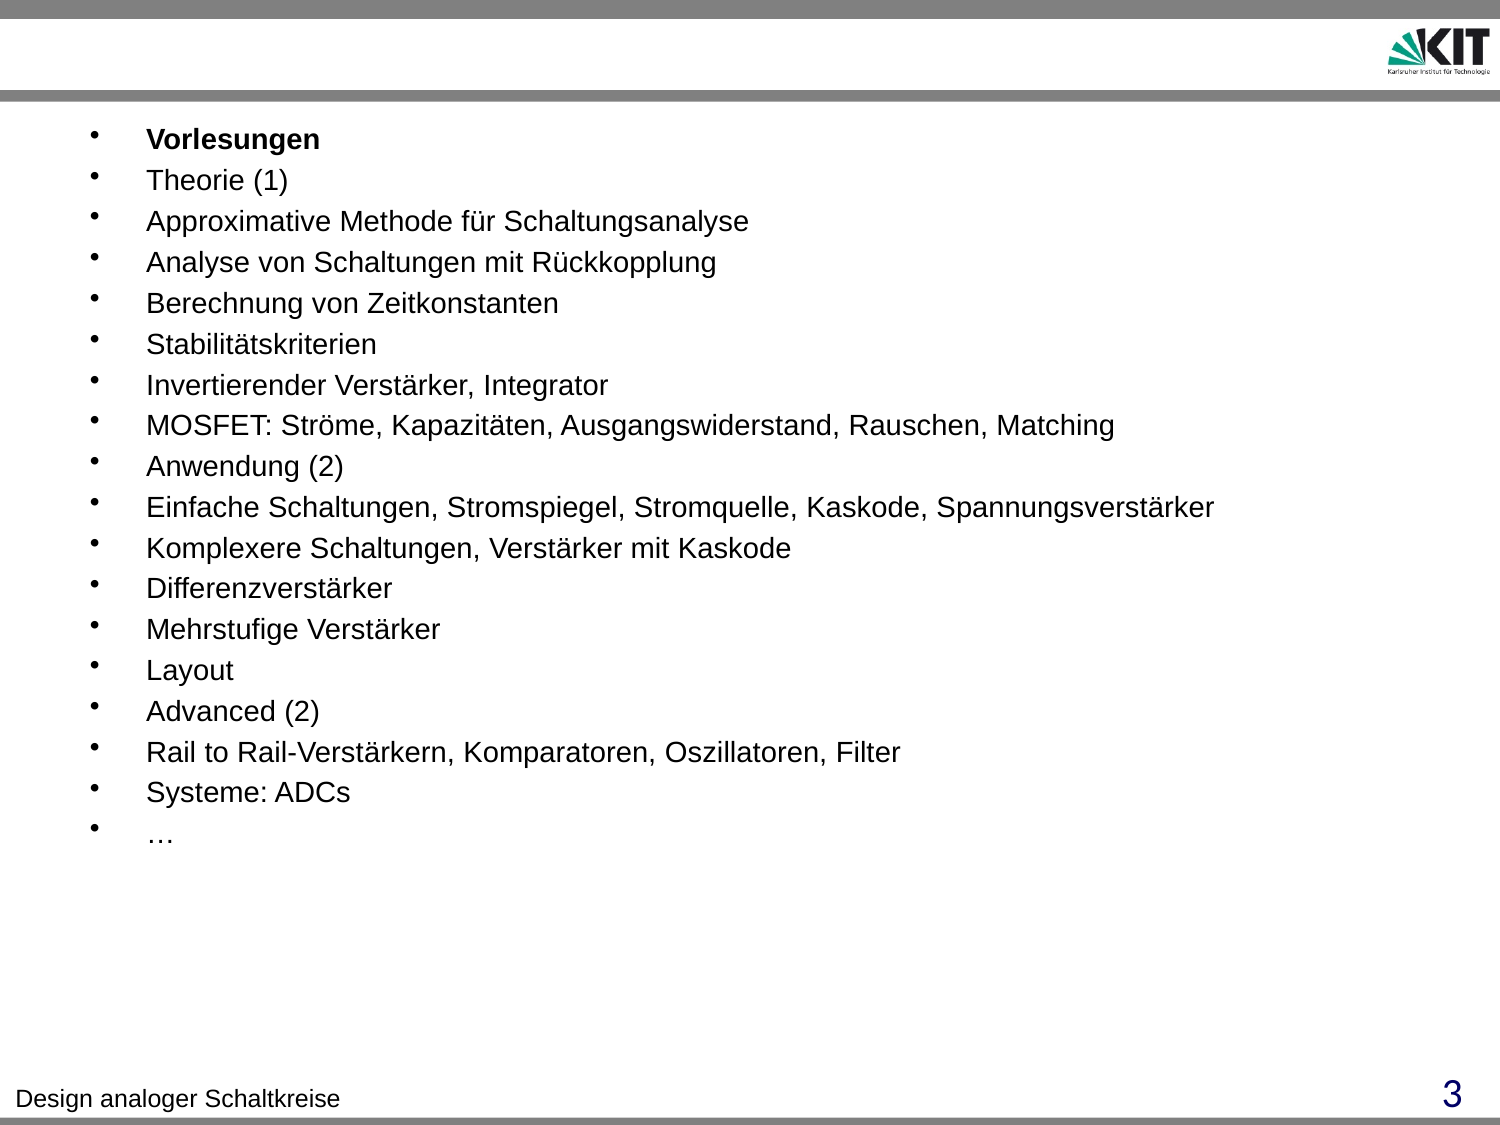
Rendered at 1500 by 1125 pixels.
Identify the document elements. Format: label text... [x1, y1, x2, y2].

slide_number 3 [1127, 1058, 1478, 1106]
text_box Vorlesungen Theorie (1) Approximative Methode für Schaltungsanalyse Analyse von Schaltungen mit Rückkopplung Berechnung von Zeitkonstanten Stabilitätskriterien Invertierender Verstärker, Integrator MOSFET: Ströme, Kapazitäten, Ausgangswiderstand, Rauschen, Matching Anwendung (2) Einfache Schaltungen, Stromspiegel, Stromquelle, Kaskode, Spannungsverstärker Komplexere Schaltungen, Verstärker mit Kaskode Differenzverstärker Mehrstufige Verstärker Layout Advanced (2) Rail to Rail-Verstärkern, Komparatoren, Oszillatoren, Filter Systeme: ADCs … [74, 113, 1425, 263]
picture [1387, 28, 1490, 75]
